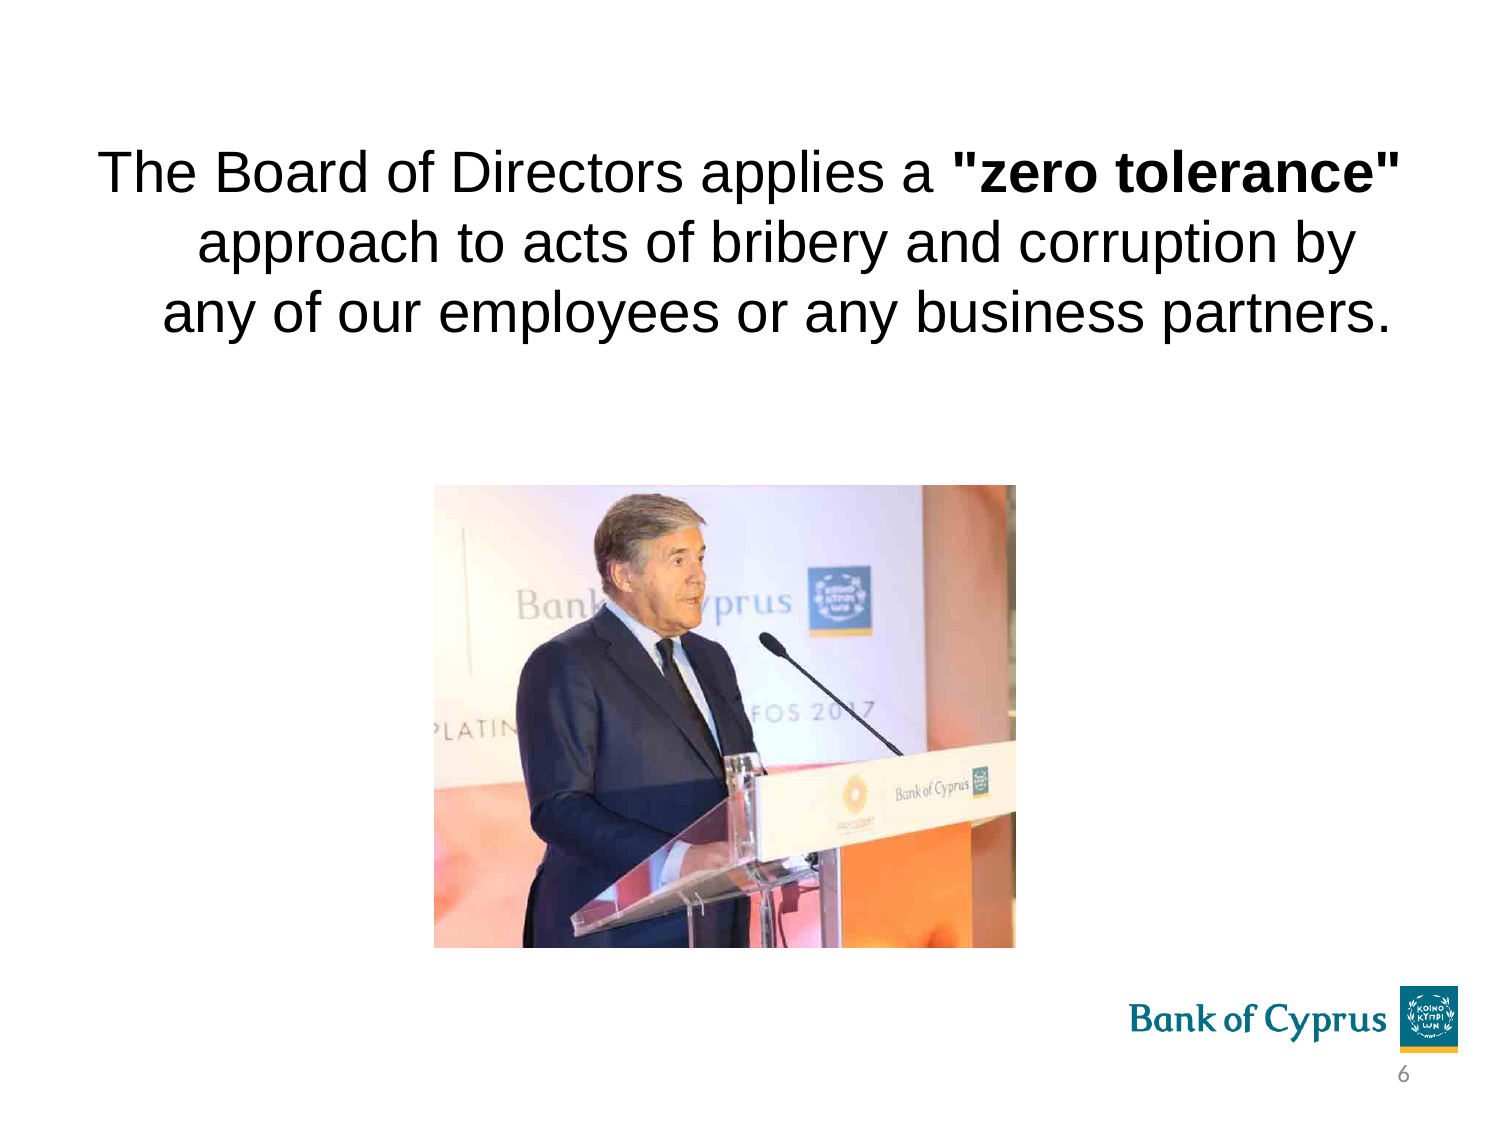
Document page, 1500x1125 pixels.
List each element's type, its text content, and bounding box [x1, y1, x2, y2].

picture [434, 485, 1016, 949]
slide_number 6 [1074, 1042, 1425, 1103]
picture [1128, 986, 1459, 1054]
list The Board of Directors applies a "zero tolerance" approach to acts of bribery and corruption by any of our employees or any business partners. [75, 75, 1425, 442]
